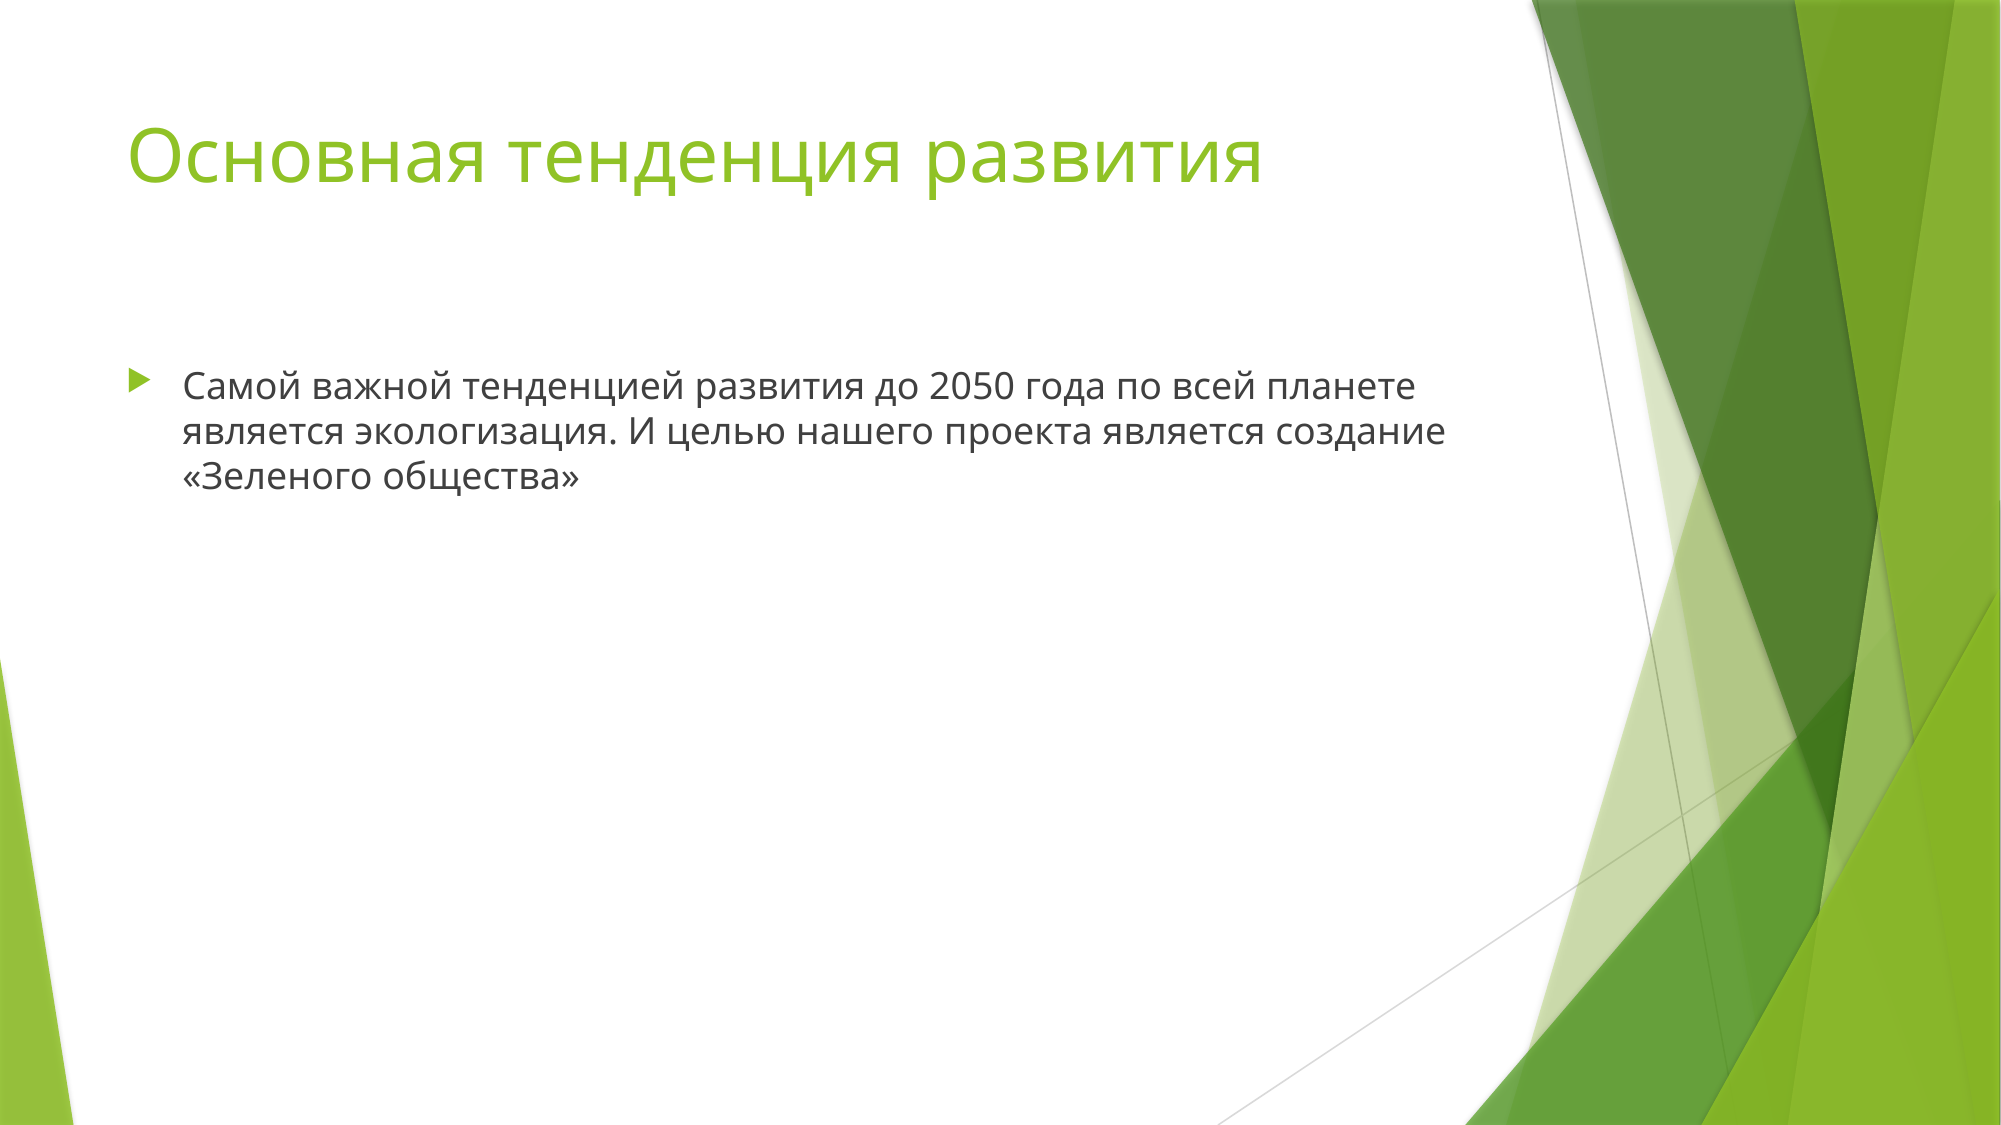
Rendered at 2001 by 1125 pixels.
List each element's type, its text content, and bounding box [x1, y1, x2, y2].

list Самой важной тенденцией развития до 2050 года по всей планете является экологизация. И целью нашего проекта является создание «Зеленого общества» [111, 354, 1522, 992]
title Основная тенденция развития [111, 99, 1522, 317]
